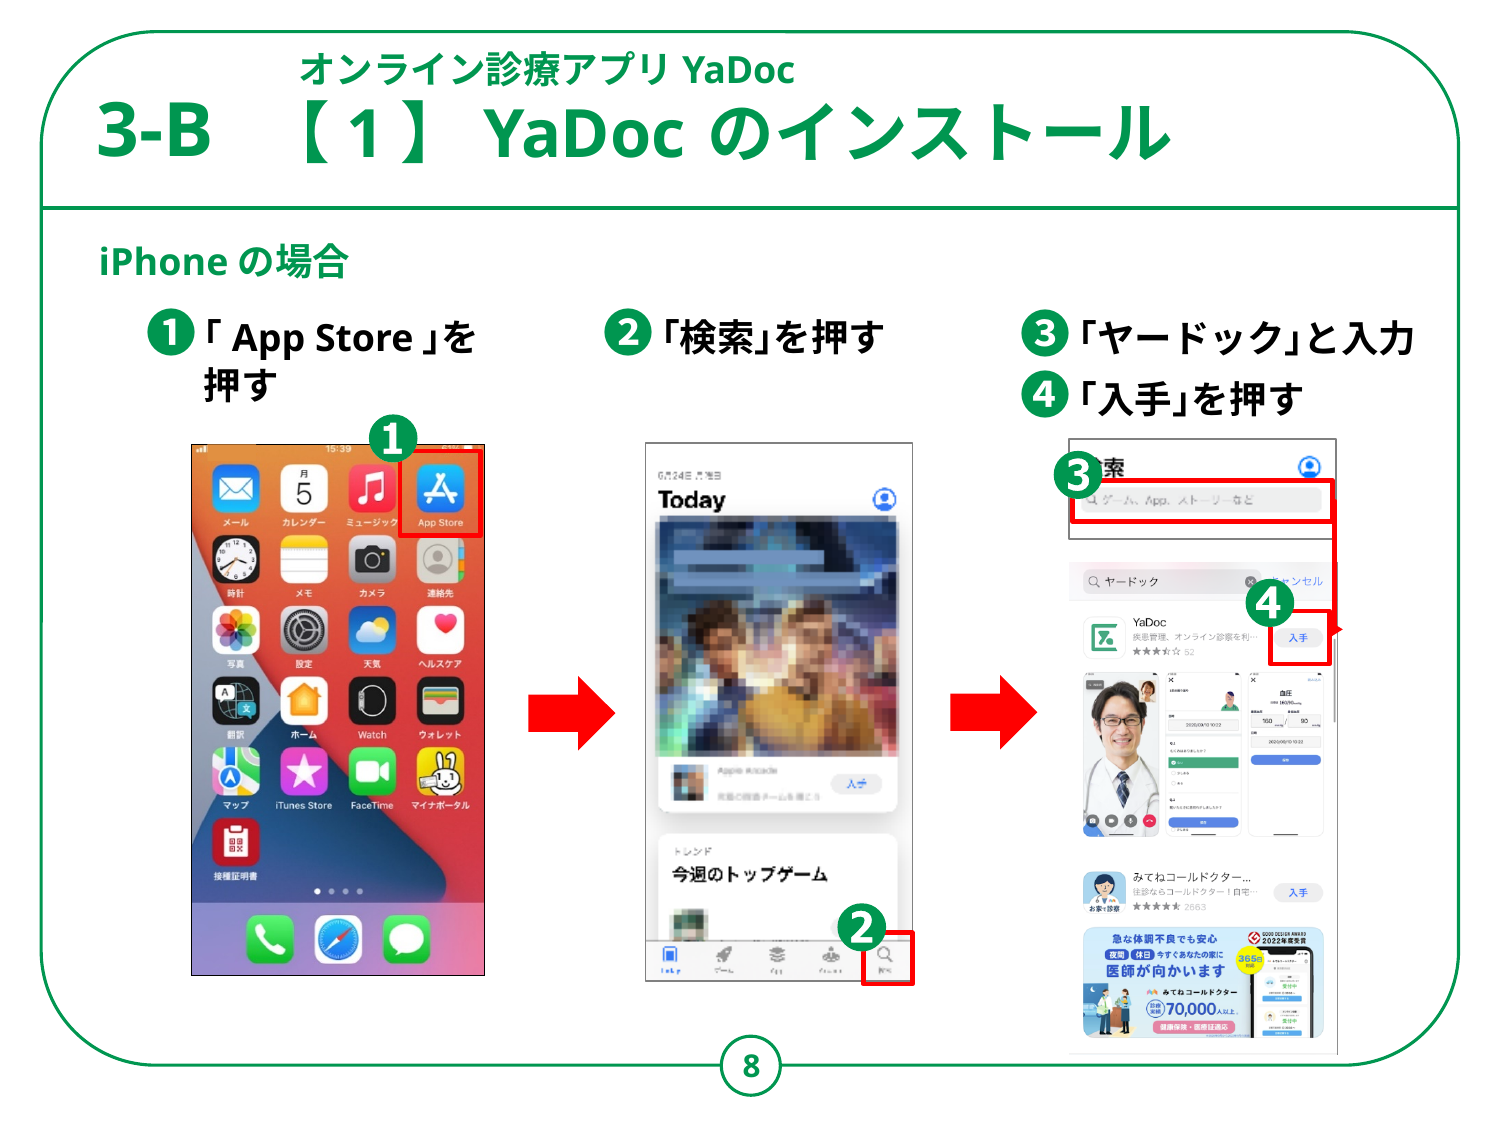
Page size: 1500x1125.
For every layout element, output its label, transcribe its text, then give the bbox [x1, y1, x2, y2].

picture [1069, 439, 1336, 539]
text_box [1329, 500, 1333, 638]
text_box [837, 903, 887, 952]
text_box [368, 414, 418, 463]
picture [1069, 561, 1338, 1055]
text_box 3-B [82, 96, 254, 180]
picture [645, 443, 913, 981]
text_box [526, 674, 618, 753]
text_box [948, 673, 1040, 752]
picture [191, 444, 485, 976]
text_box ❷ ｢検索｣を押す [601, 299, 1019, 362]
text_box iPhoneの場合 [84, 230, 530, 291]
text_box オンライン診療アプリYaDoc 【1】YaDocのインストール [262, 22, 1444, 171]
text_box ❶ ｢App Store｣を 押す [144, 299, 588, 407]
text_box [1053, 450, 1103, 500]
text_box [1245, 578, 1295, 628]
text_box ❸ ｢ヤードック｣と入力 ❹ ｢入手｣を押す [1019, 299, 1462, 424]
